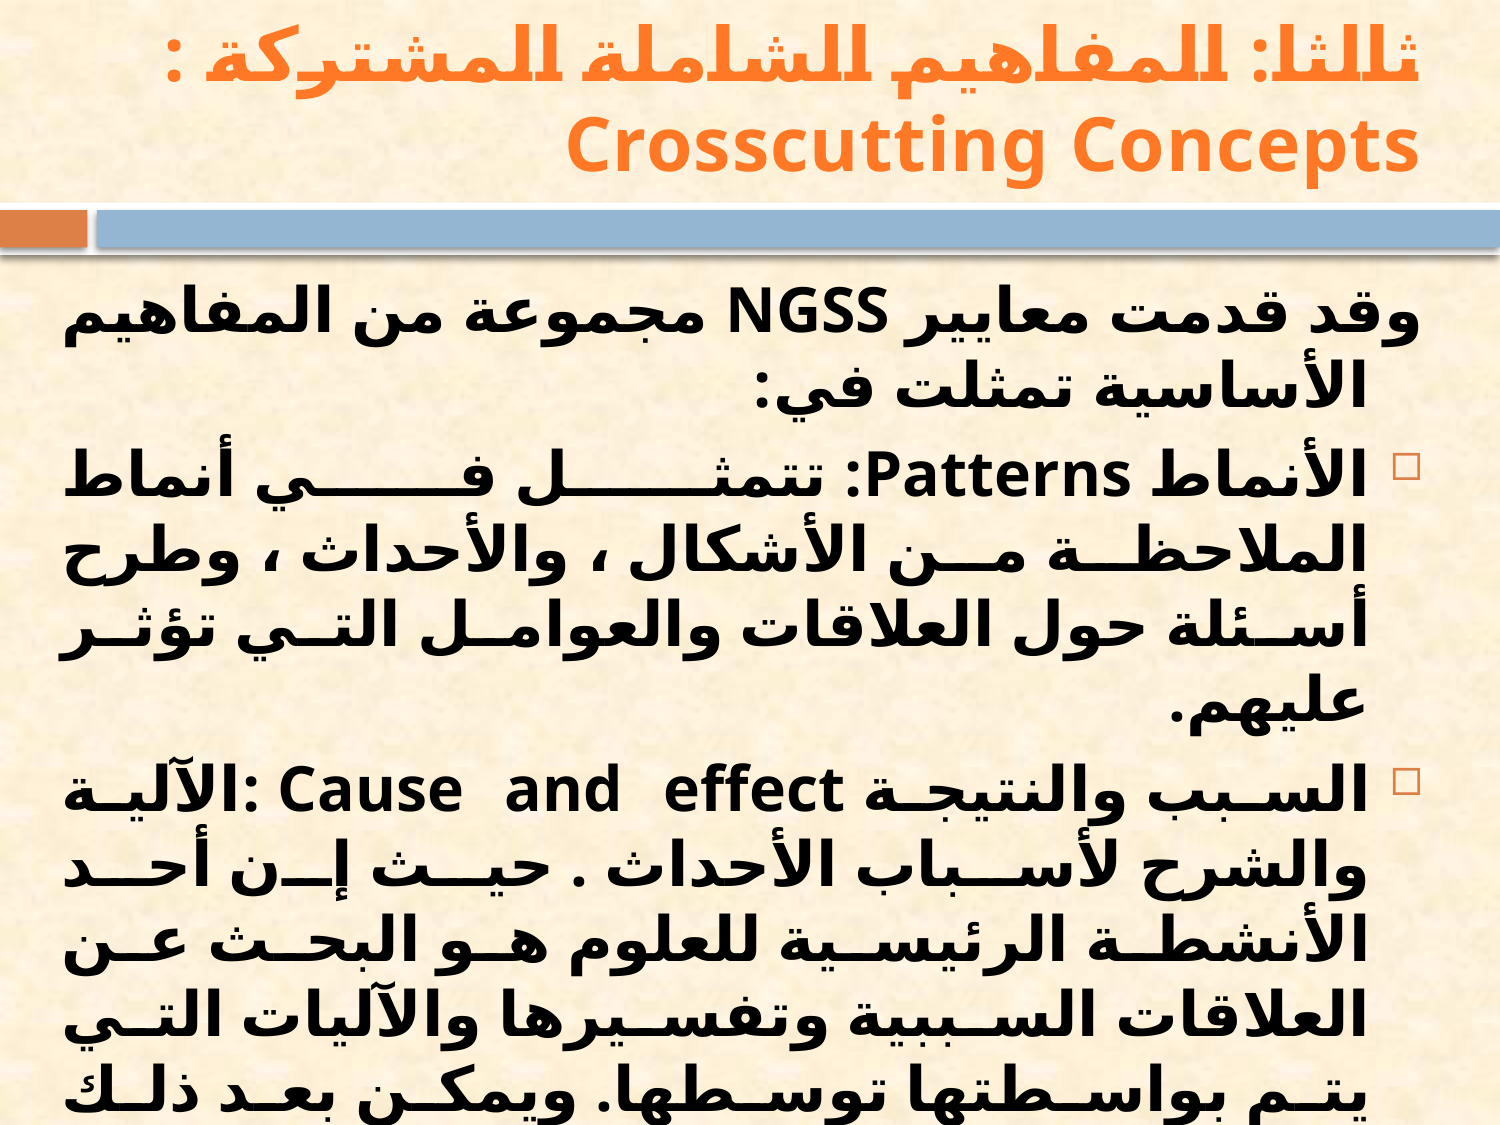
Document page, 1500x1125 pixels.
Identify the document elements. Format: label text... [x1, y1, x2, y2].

list وقد قدمت معايير NGSS مجموعة من المفاهيم الأساسية تمثلت في: الأنماط Patterns: تتمثل في أنماط الملاحظة من الأشكال ، والأحداث ، وطرح أسئلة حول العلاقات والعوامل التي تؤثر عليهم. السبب والنتيجة Cause and effect :الآلية والشرح لأسباب الأحداث . حيث إن أحد الأنشطة الرئيسية للعلوم هو البحث عن العلاقات السببية وتفسيرها والآليات التي يتم بواسطتها توسطها. ويمكن بعد ذلك اختبار هذه الآليات عبر سياقات معينة واستخدامها للتنبؤ بالأحداث وتفسيرها في سياقات جديدة. [46, 262, 1438, 1090]
picture [0, 0, 1500, 202]
picture [0, 255, 1500, 1125]
title ثالثا: المفاهيم الشاملة المشتركة : Crosscutting Concepts [35, 60, 1438, 223]
